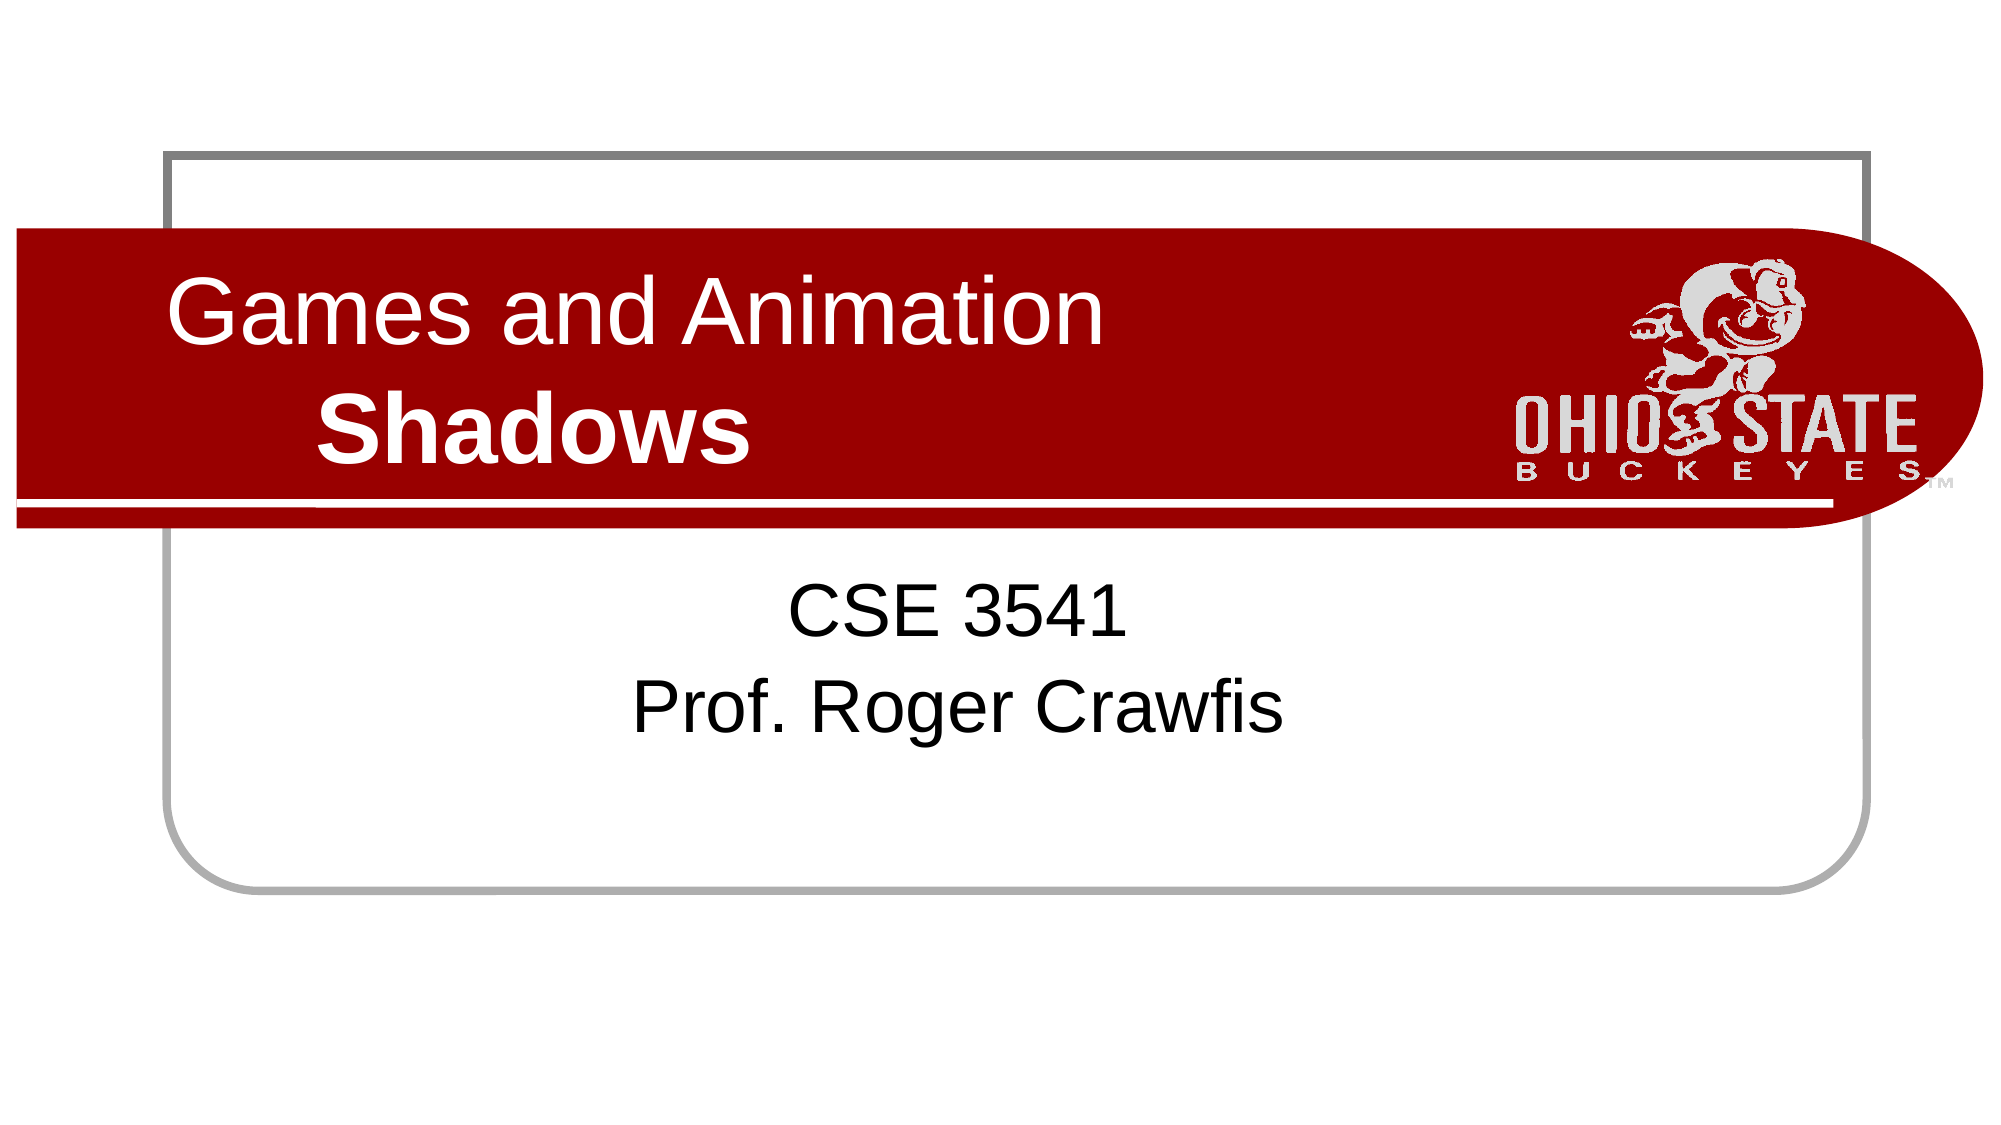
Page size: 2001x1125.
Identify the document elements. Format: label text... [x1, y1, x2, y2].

title Games and Animation Shadows [149, 233, 1817, 499]
subtitle CSE 3541 Prof. Roger Crawfis [233, 564, 1684, 840]
